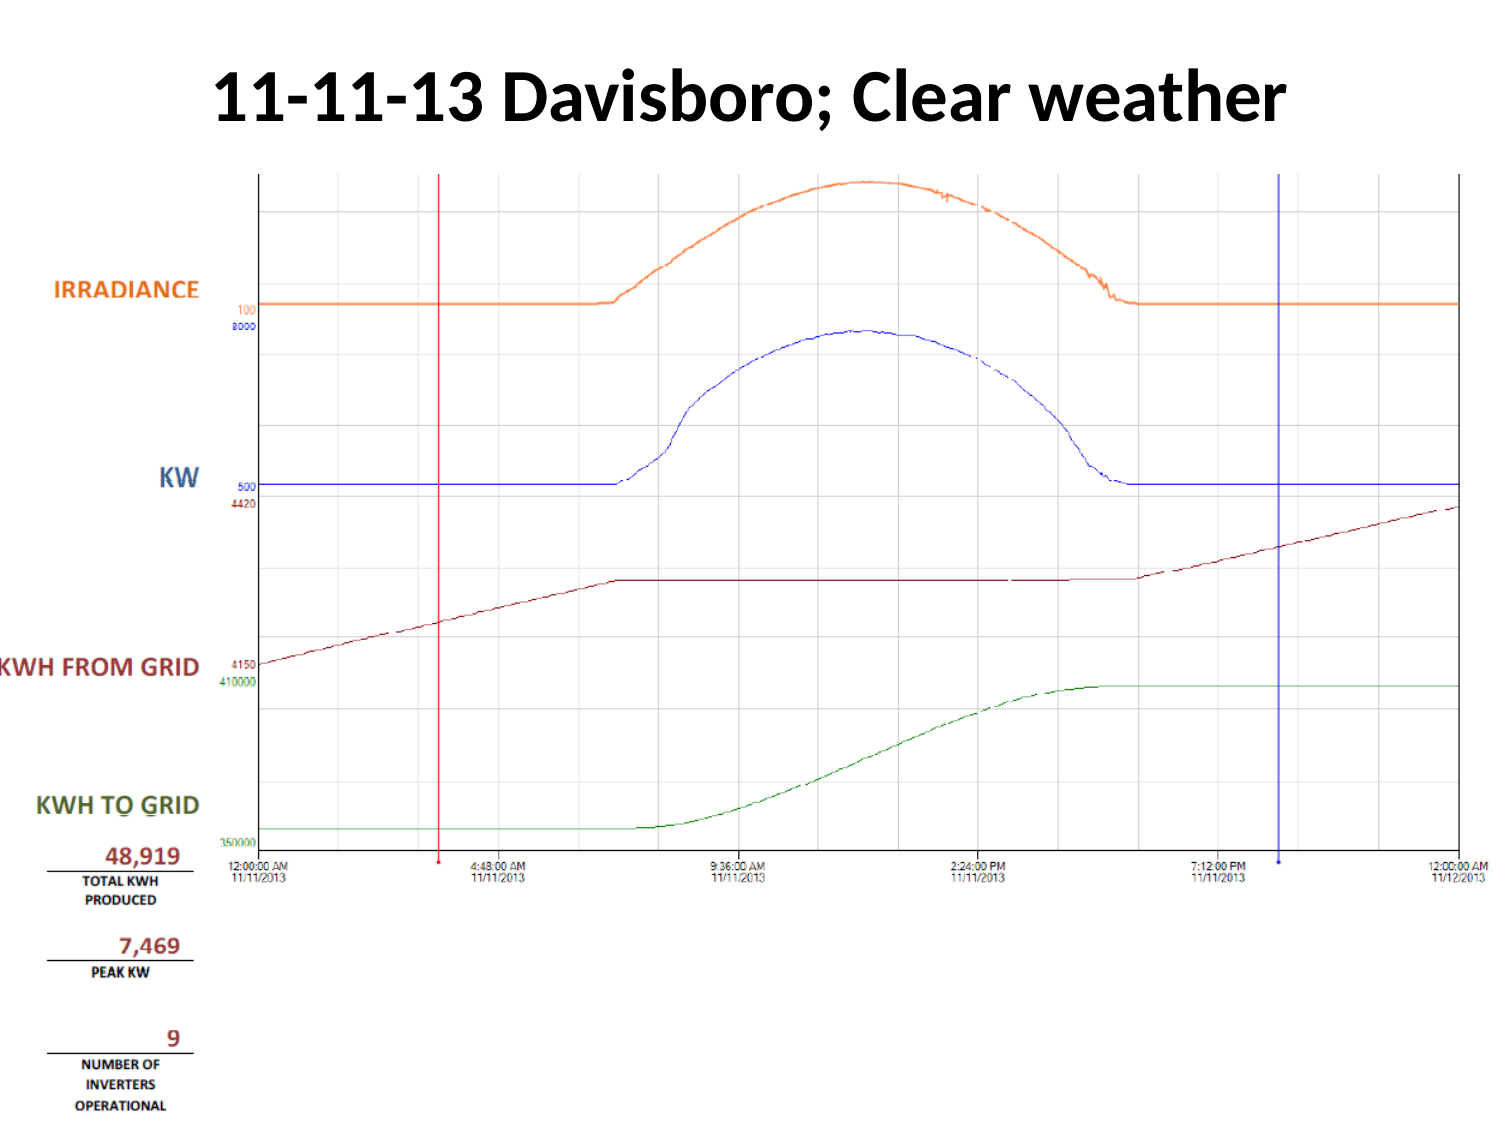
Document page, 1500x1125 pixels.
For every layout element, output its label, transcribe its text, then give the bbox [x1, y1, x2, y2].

picture [0, 174, 1490, 1125]
title 11-11-13 Davisboro; Clear weather [75, 45, 1425, 138]
